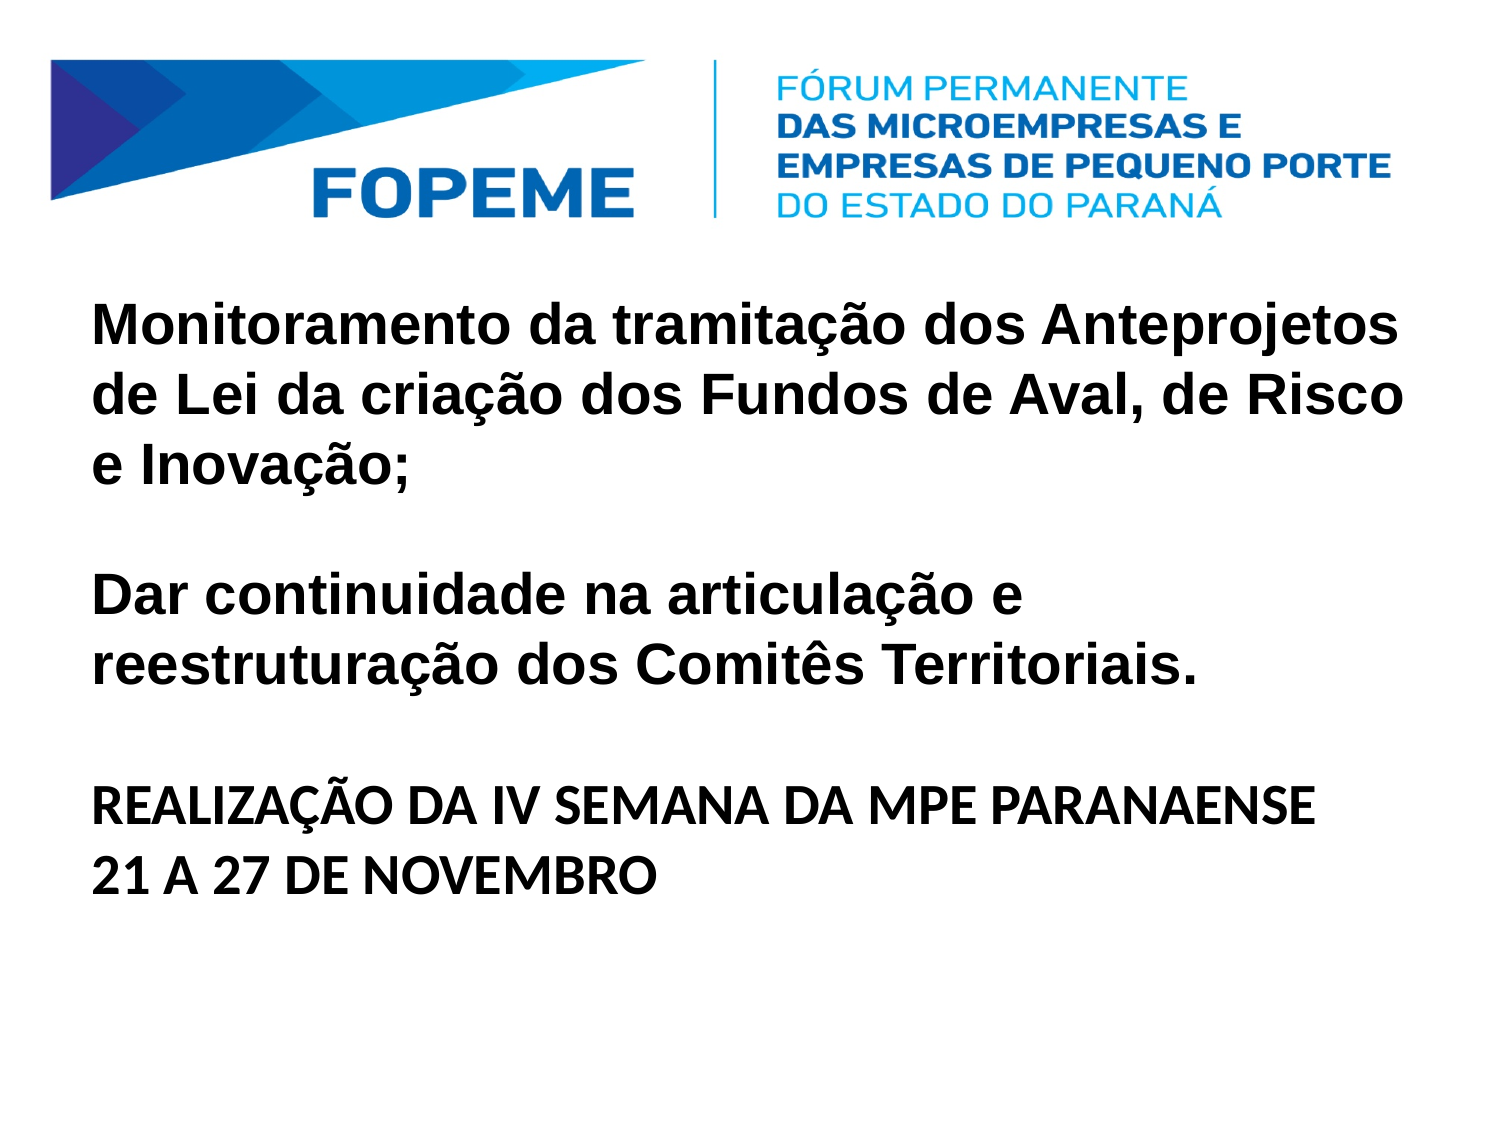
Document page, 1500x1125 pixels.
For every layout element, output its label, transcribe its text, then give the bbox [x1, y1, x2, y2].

text_box Monitoramento da tramitação dos Anteprojetos de Lei da criação dos Fundos de Aval, de Risco e Inovação; Dar continuidade na articulação e reestruturação dos Comitês Territoriais. REALIZAÇÃO DA IV SEMANA DA MPE PARANAENSE 21 A 27 DE NOVEMBRO [76, 278, 1436, 1125]
picture [29, 42, 1412, 236]
list [75, 262, 1425, 1005]
